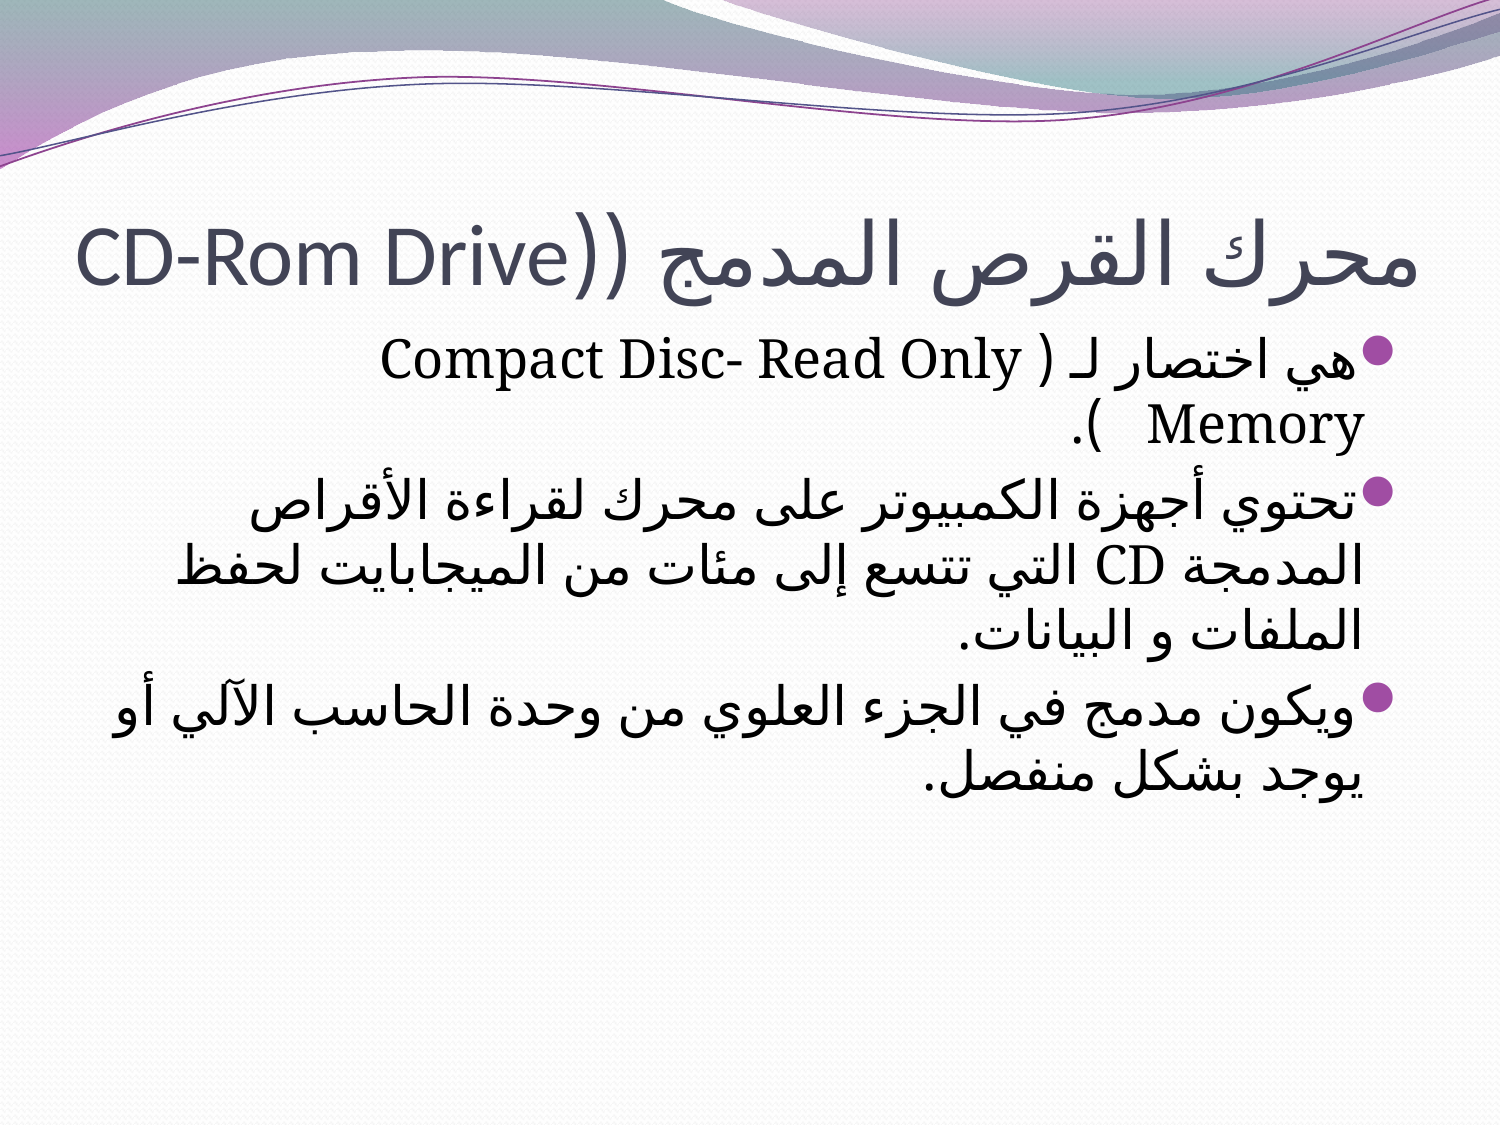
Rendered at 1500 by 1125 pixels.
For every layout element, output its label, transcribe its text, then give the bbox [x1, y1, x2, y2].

title محرك القرص المدمج ((CD-Rom Drive [75, 115, 1425, 303]
list هي اختصار لـ ( Compact Disc- Read Only Memory ). تحتوي أجهزة الكمبيوتر على محرك لقراءة الأقراص المدمجة CD التي تتسع إلى مئات من الميجابايت لحفظ الملفات و البيانات. ويكون مدمج في الجزء العلوي من وحدة الحاسب الآلي أو يوجد بشكل منفصل. [75, 317, 1425, 1038]
